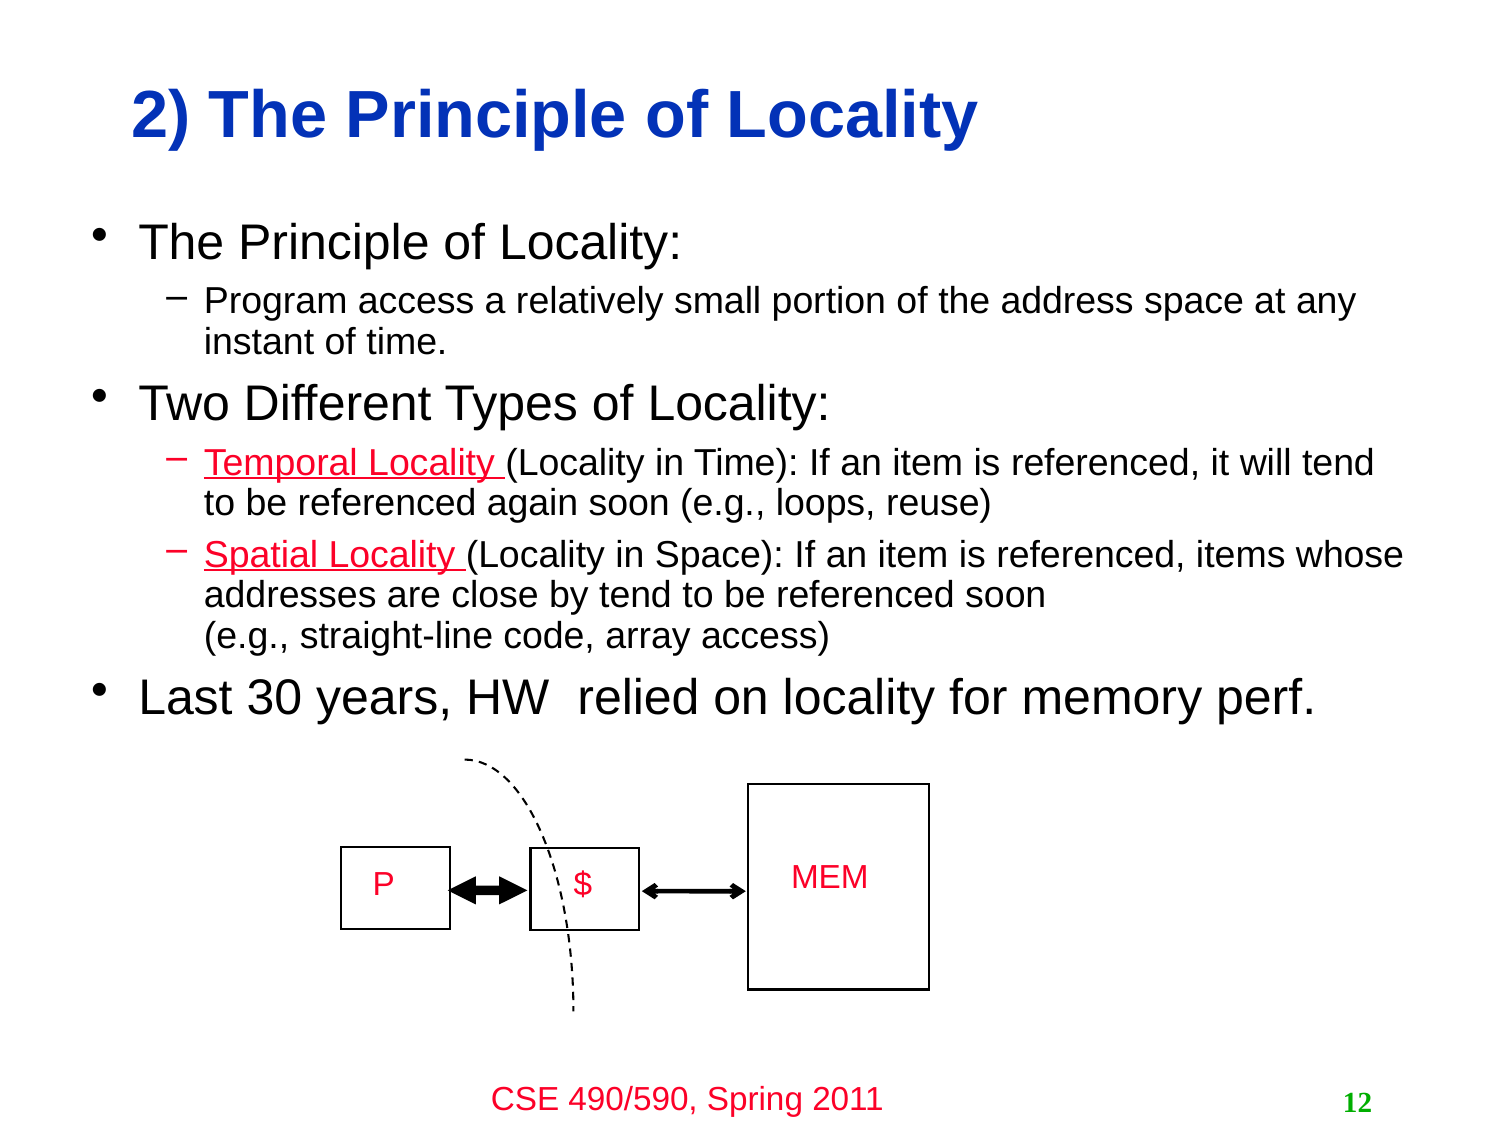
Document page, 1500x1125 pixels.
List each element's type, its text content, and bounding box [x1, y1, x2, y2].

text_box [464, 759, 574, 1012]
title 2) The Principle of Locality [116, 81, 1359, 150]
text_box [548, 847, 640, 930]
slide_number 12 [1074, 1076, 1388, 1125]
text_box [447, 884, 464, 897]
text_box [641, 883, 746, 899]
text_box [747, 783, 929, 990]
text_box [341, 846, 450, 929]
list The Principle of Locality: Program access a relatively small portion of the address space at any instant of time. Two Different Types of Locality: Temporal Locality (Locality in Time): If an item is referenced, it will tend to be referenced again soon (e.g., loops, reuse) Spatial Locality (Locality in Space): If an item is referenced, items whose addresses are close by tend to be referenced soon (e.g., straight-line code, array access) Last 30 years, HW relied on locality for memory perf. [76, 208, 1430, 630]
